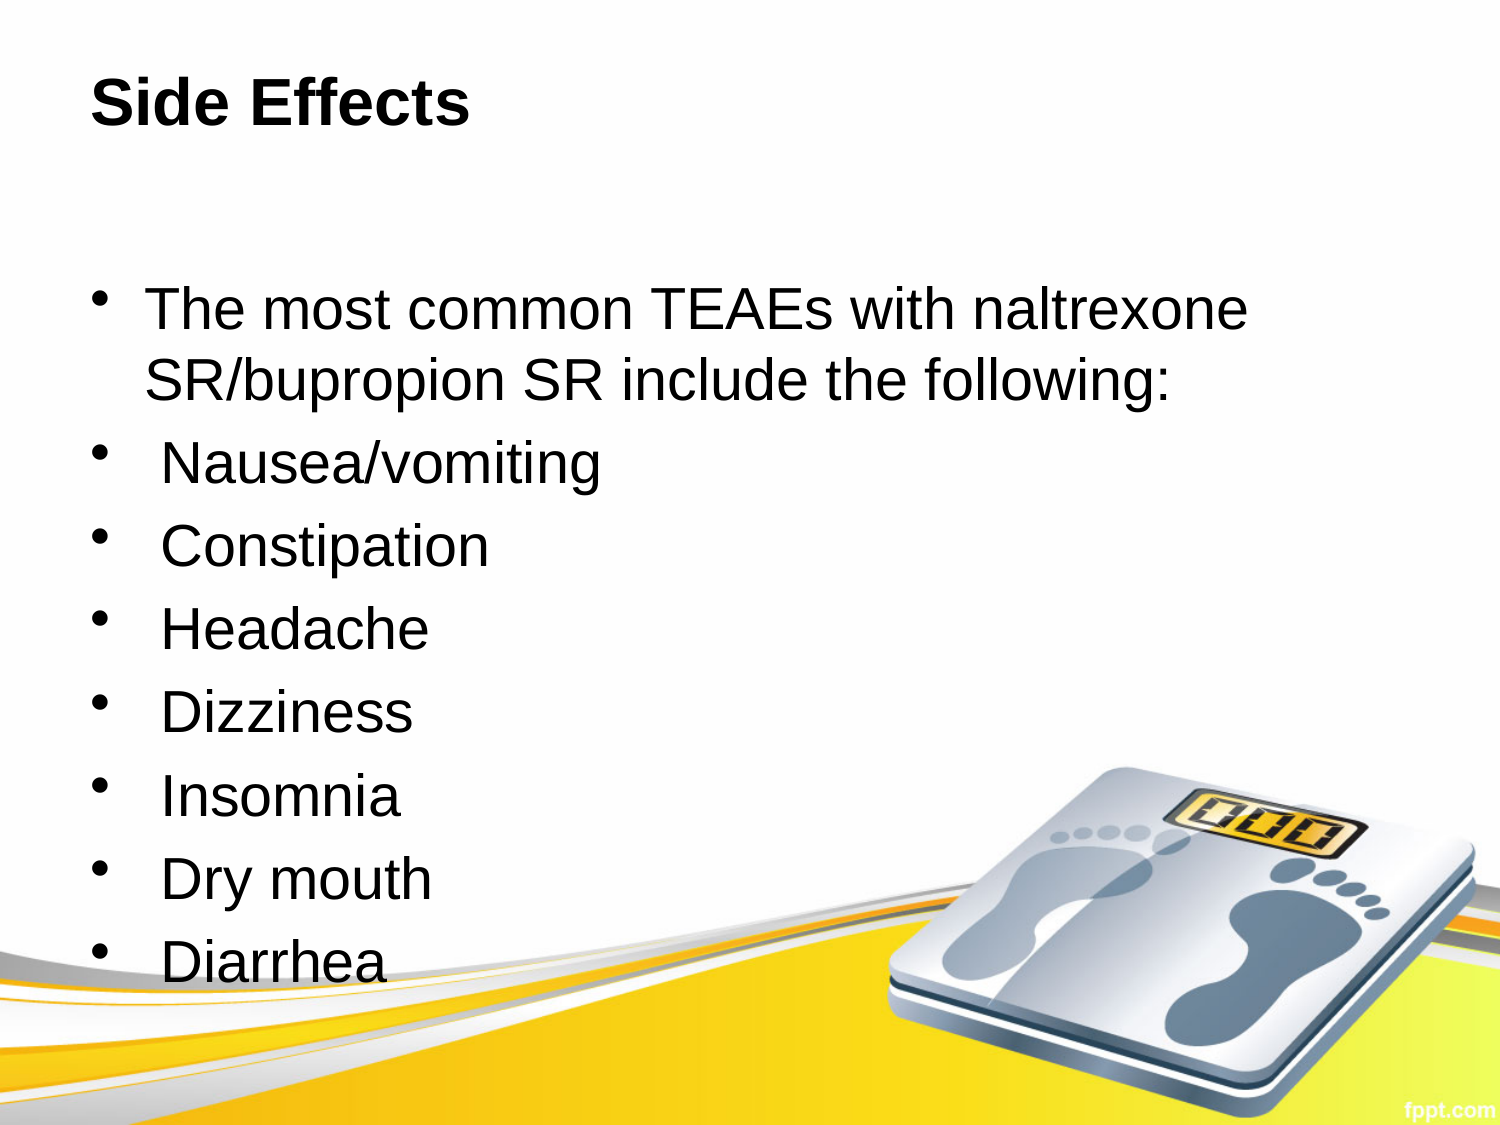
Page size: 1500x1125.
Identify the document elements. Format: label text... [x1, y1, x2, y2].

picture [0, 0, 1500, 1125]
list The most common TEAEs with naltrexone SR/bupropion SR include the following: Nausea/vomiting Constipation Headache Dizziness Insomnia Dry mouth Diarrhea [74, 262, 1426, 1006]
title Side Effects [74, 44, 1426, 233]
